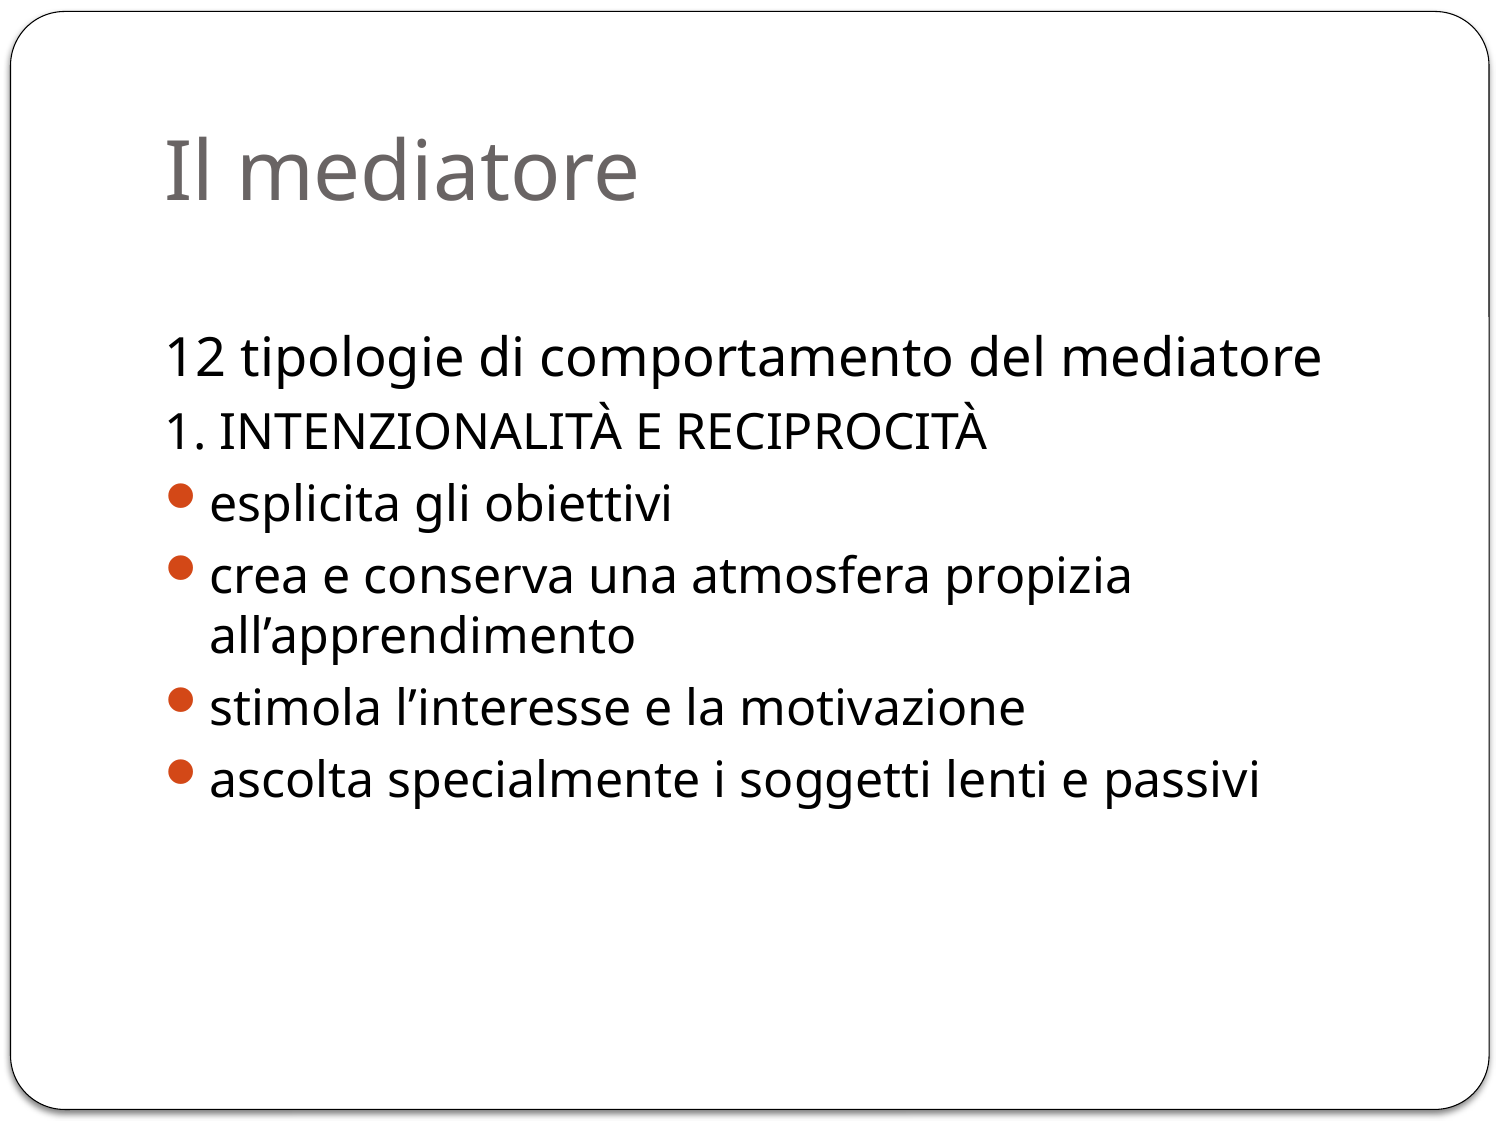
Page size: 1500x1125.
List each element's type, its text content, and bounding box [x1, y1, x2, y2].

list 12 tipologie di comportamento del mediatore 1. INTENZIONALITÀ E RECIPROCITÀ esplicita gli obiettivi crea e conserva una atmosfera propizia all’apprendimento stimola l’interesse e la motivazione ascolta specialmente i soggetti lenti e passivi [150, 237, 1425, 988]
title Il mediatore [150, 45, 1425, 233]
